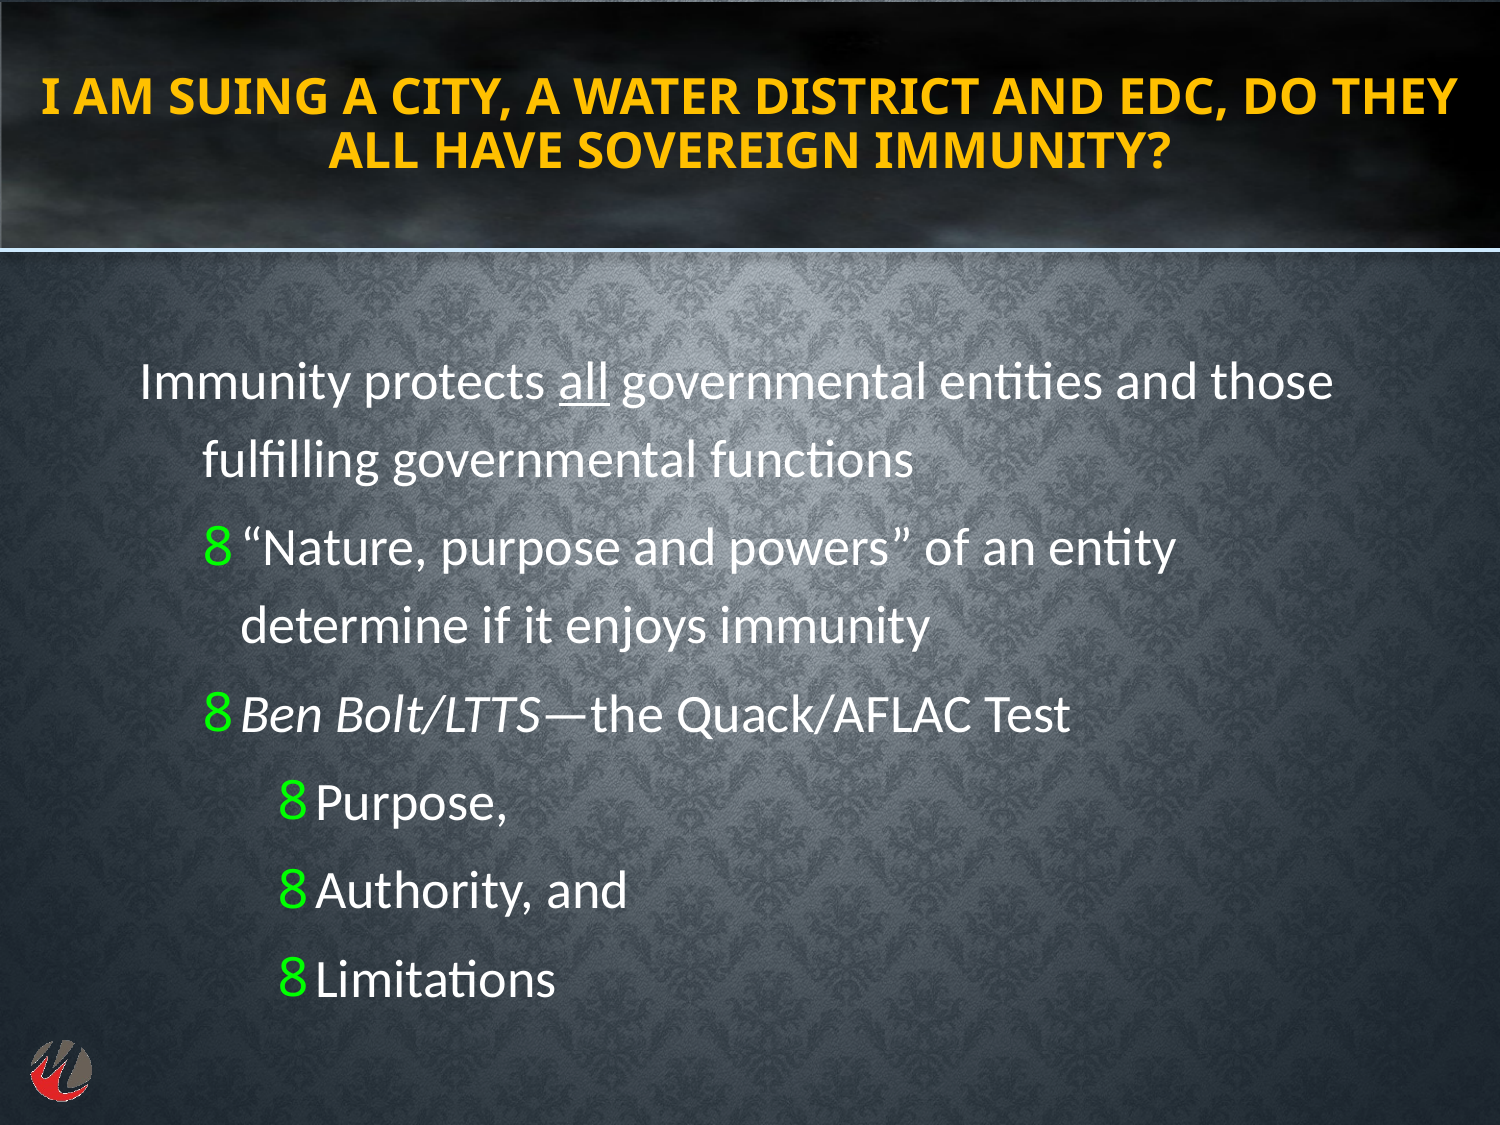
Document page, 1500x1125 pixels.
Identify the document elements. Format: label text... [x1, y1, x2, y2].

picture [23, 1032, 99, 1108]
title I am suing a City, a Water District and EDC, Do they All Have Sovereign Immunity? [0, 0, 1500, 250]
list Immunity protects all governmental entities and those fulfilling governmental functions “Nature, purpose and powers” of an entity determine if it enjoys immunity Ben Bolt/LTTS—the Quack/AFLAC Test Purpose, Authority, and Limitations [112, 324, 1387, 1088]
